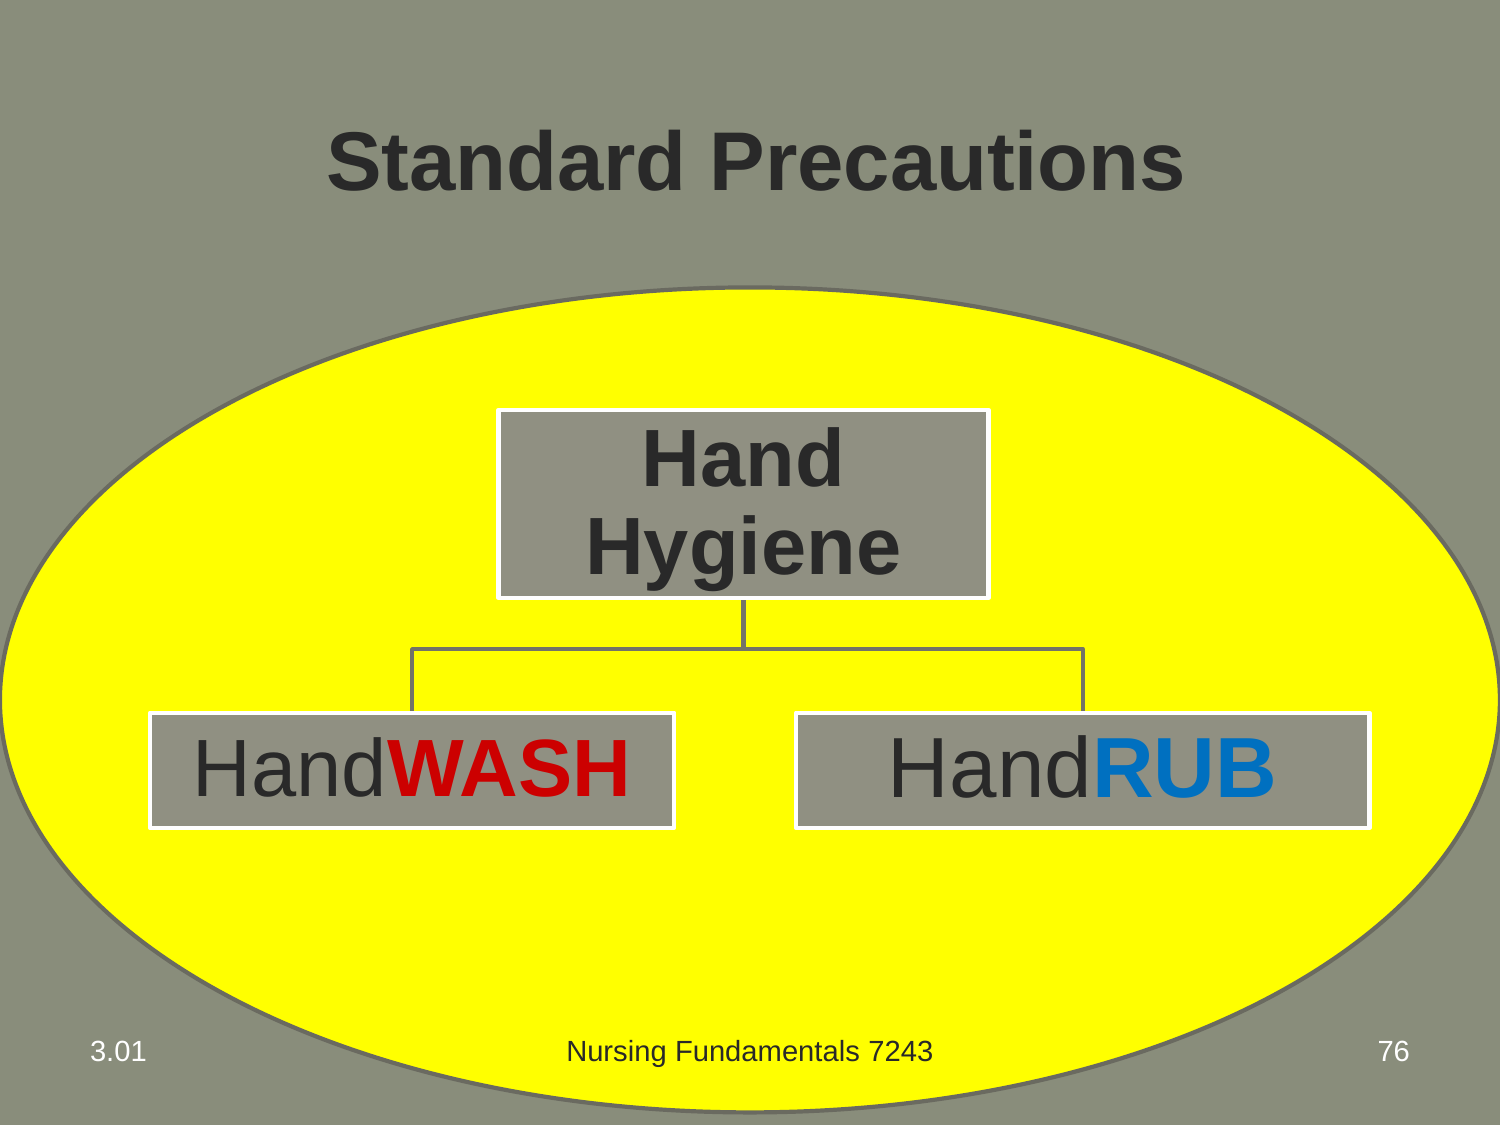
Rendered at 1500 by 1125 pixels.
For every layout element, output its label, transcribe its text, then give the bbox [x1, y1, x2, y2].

text_box [573, 1103, 927, 1115]
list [149, 262, 1376, 956]
footer Nursing Fundamentals 7243 [512, 1024, 988, 1103]
text_box Standard Precautions [112, 99, 1400, 215]
text_box [0, 454, 144, 946]
slide_number 3.01 [75, 1024, 425, 1103]
text_box [169, 964, 1330, 1094]
slide_number 76 [1074, 1024, 1425, 1103]
text_box [1379, 472, 1500, 928]
